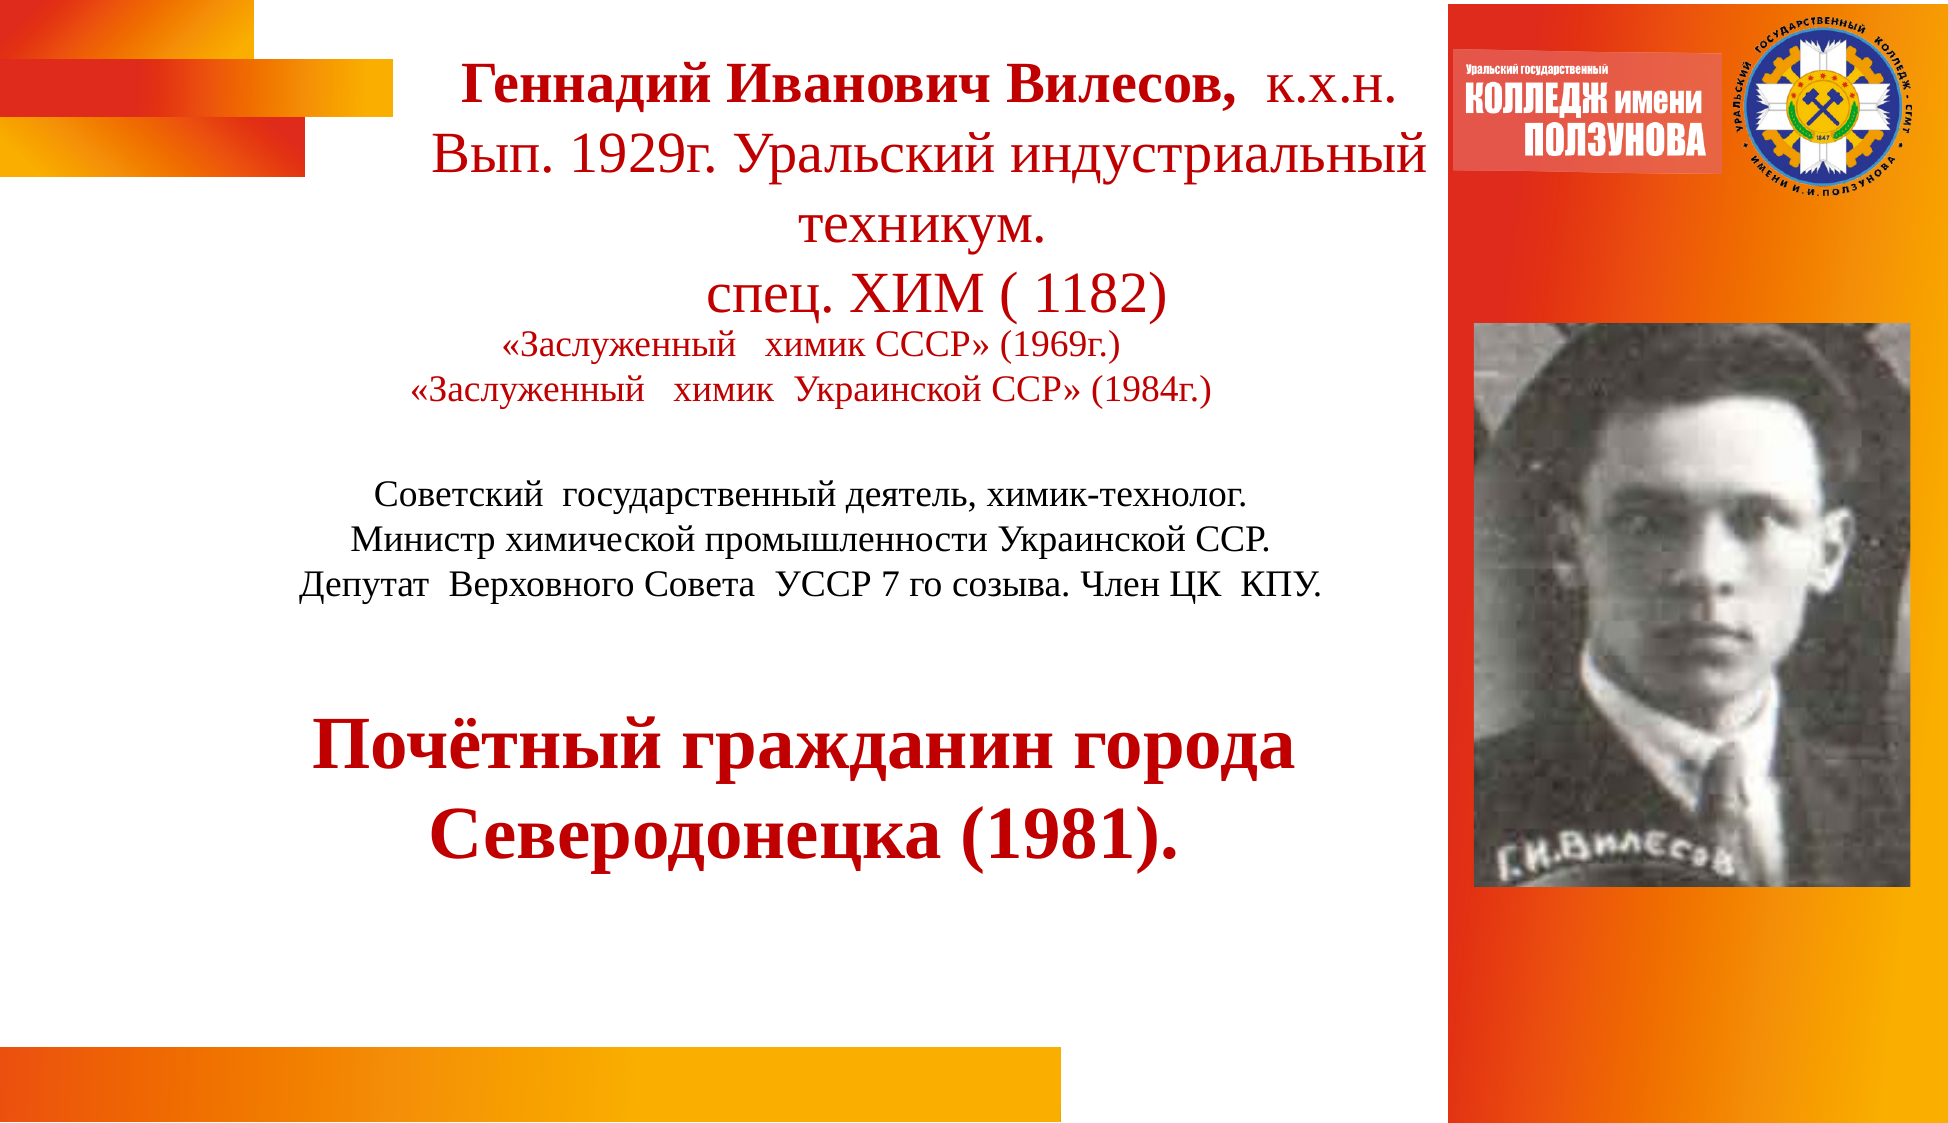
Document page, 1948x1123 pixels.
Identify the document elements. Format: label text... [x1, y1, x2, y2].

text_box Геннадий Иванович Вилесов, к.х.н. Вып. 1929г. Уральский индустриальный техникум. спец. ХИМ ( 1182) [398, 36, 1442, 311]
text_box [1447, 4, 1948, 1123]
text_box «Заслуженный химик СССР» (1969г.) «Заслуженный химик Украинской ССР» (1984г.) [161, 311, 1442, 417]
picture [1473, 323, 1911, 887]
picture [0, 1046, 1061, 1123]
picture [1733, 17, 1912, 196]
picture [0, 0, 393, 177]
text_box Советский государственный деятель, химик-технолог. Министр химической промышленности Украинской ССР. Депутат Верховного Совета УССР 7 го созыва. Член ЦК КПУ. [161, 461, 1442, 612]
text_box Почётный гражданин города Северодонецка (1981). [198, 686, 1410, 882]
